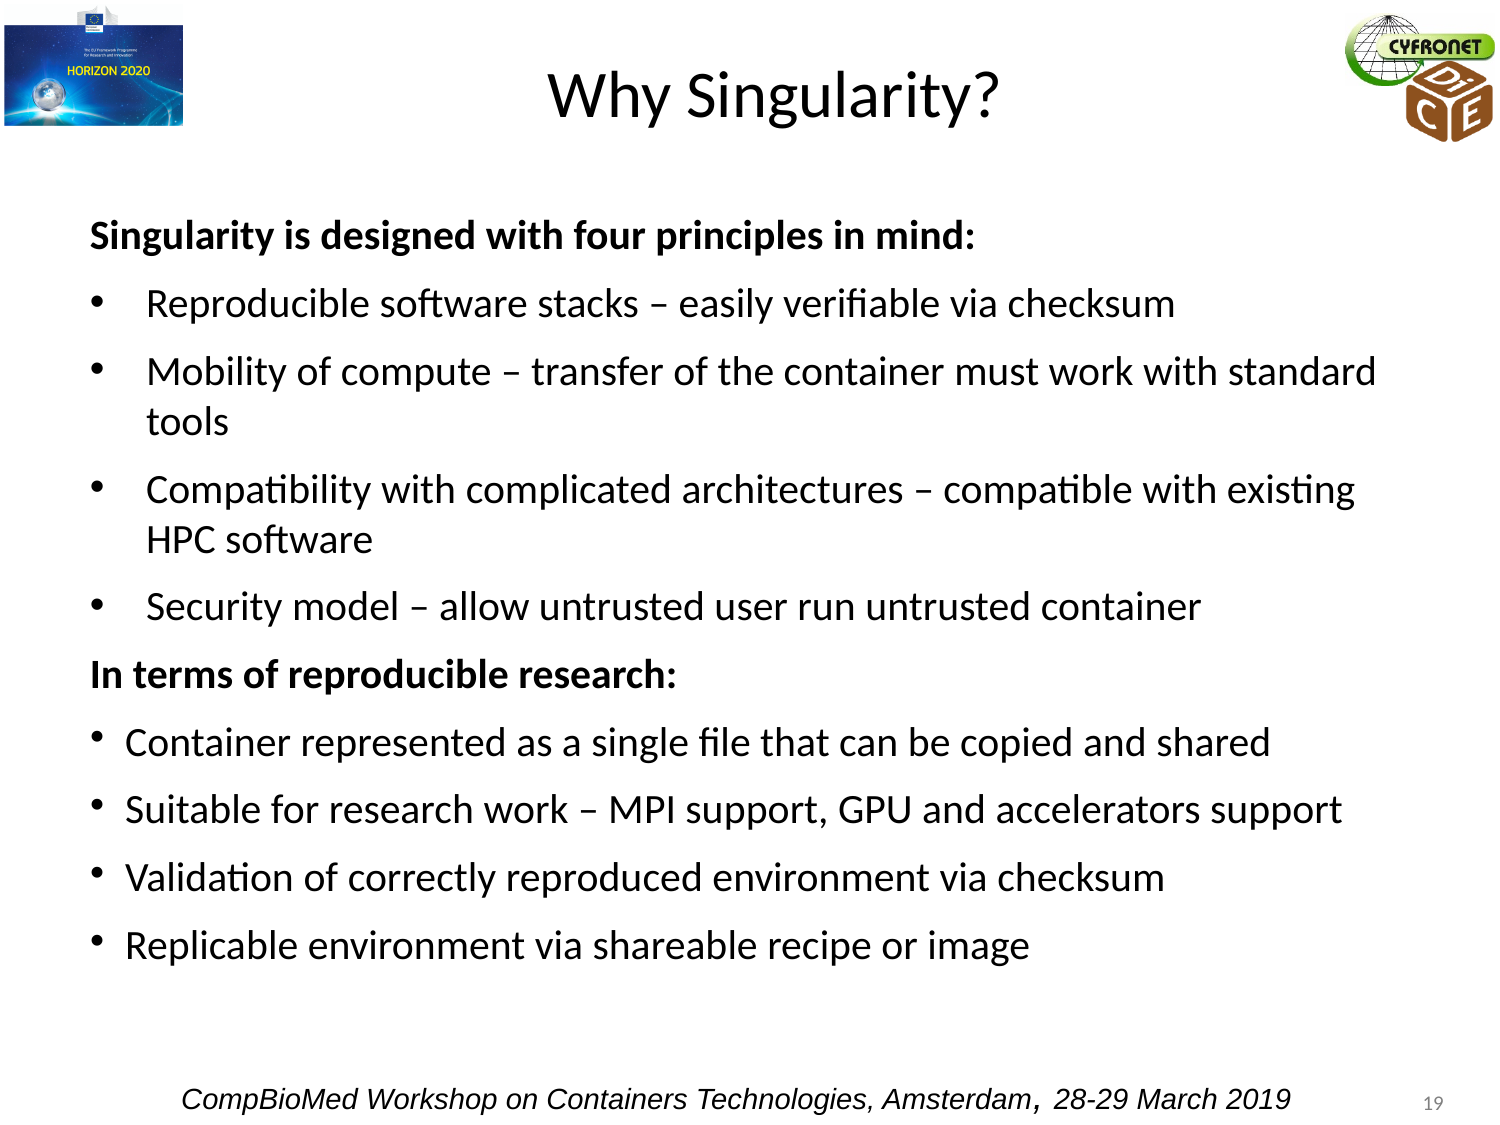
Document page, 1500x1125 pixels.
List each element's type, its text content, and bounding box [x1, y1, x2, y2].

text_box Singularity is designed with four principles in mind: Reproducible software stacks – easily verifiable via checksum Mobility of compute – transfer of the container must work with standard tools Compatibility with complicated architectures – compatible with existing HPC software Security model – allow untrusted user run untrusted container In terms of reproducible research: Container represented as a single file that can be copied and shared Suitable for research work – MPI support, GPU and accelerators support Validation of correctly reproduced environment via checksum Replicable environment via shareable recipe or image [75, 200, 1425, 943]
picture [1345, 13, 1495, 144]
text_box Why Singularity? [222, 0, 1329, 185]
text_box [21, 1023, 1458, 1120]
text_box [82, 1023, 1406, 1104]
